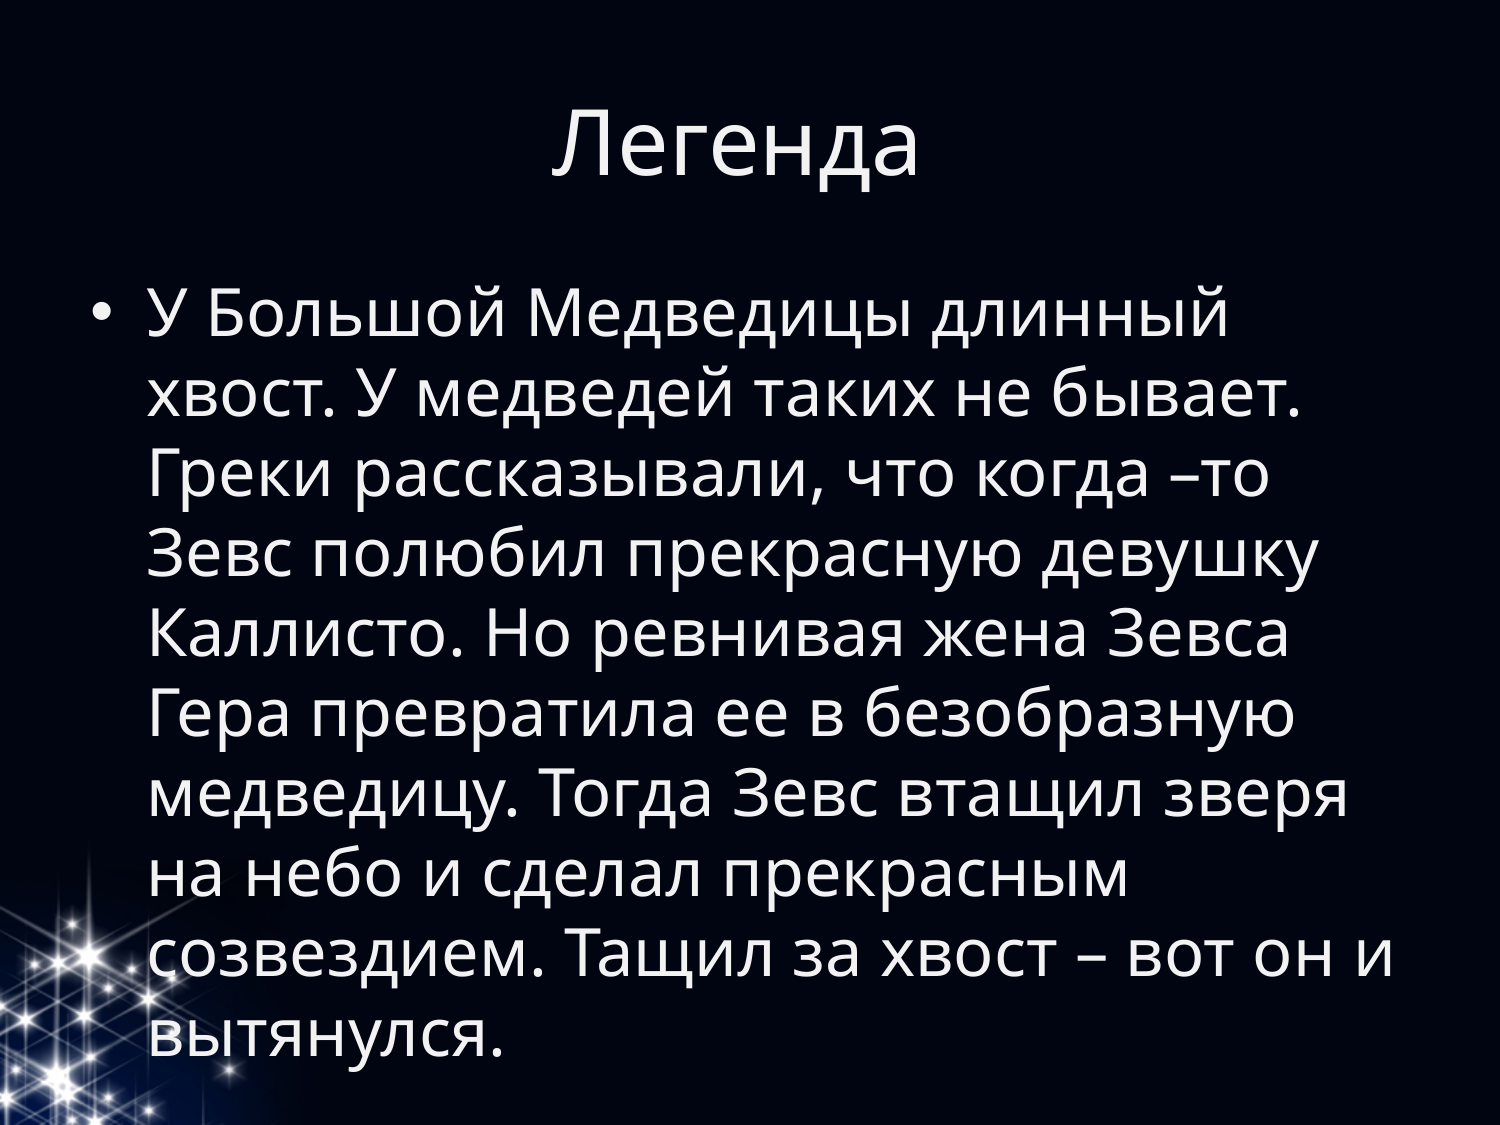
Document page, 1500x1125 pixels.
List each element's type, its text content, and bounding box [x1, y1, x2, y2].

title Легенда [75, 45, 1425, 233]
list У Большой Медведицы длинный хвост. У медведей таких не бывает. Греки рассказывали, что когда –то Зевс полюбил прекрасную девушку Каллисто. Но ревнивая жена Зевса Гера превратила ее в безобразную медведицу. Тогда Зевс втащил зверя на небо и сделал прекрасным созвездием. Тащил за хвост – вот он и вытянулся. [75, 262, 1425, 1005]
picture [0, 0, 1500, 1125]
